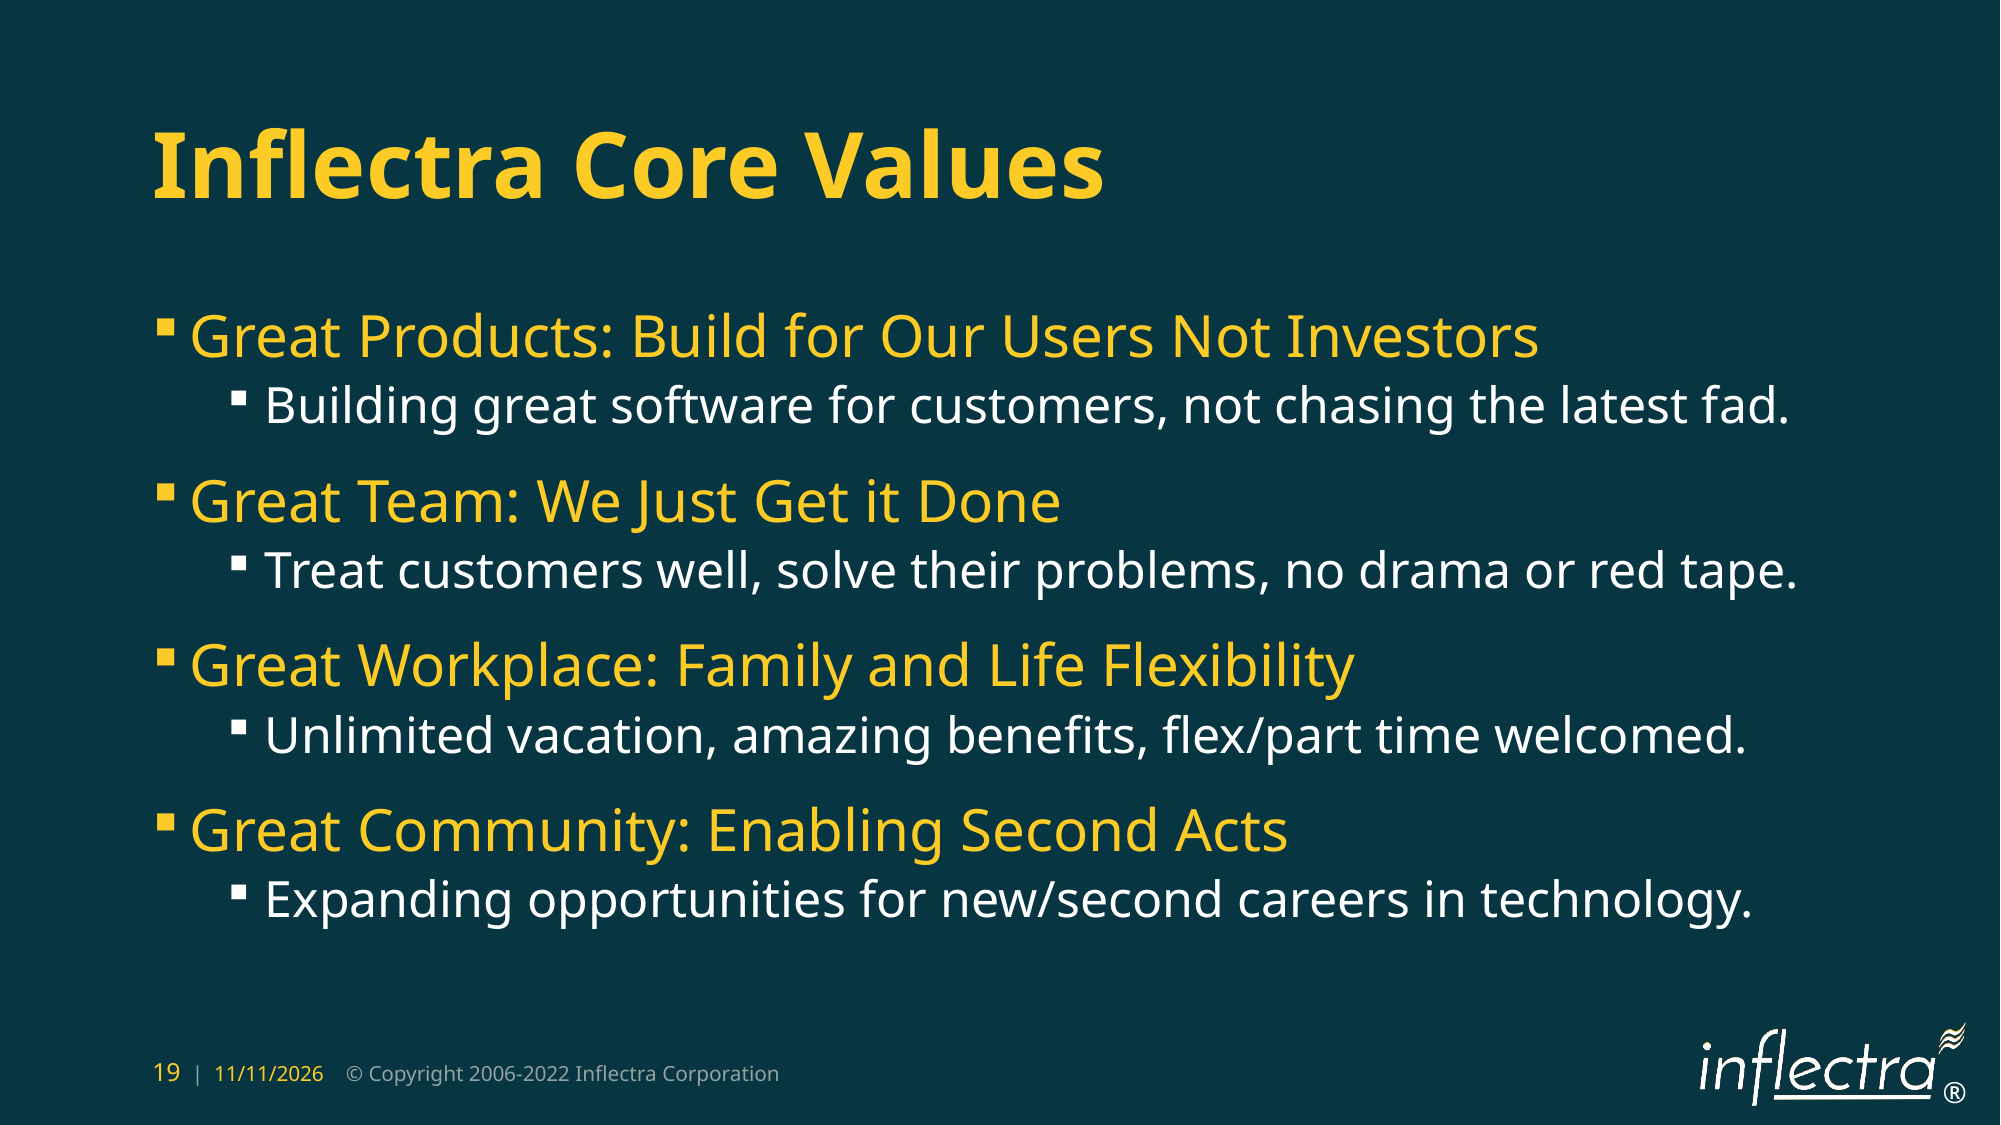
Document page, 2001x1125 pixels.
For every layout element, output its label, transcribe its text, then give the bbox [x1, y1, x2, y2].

picture [1692, 1016, 1971, 1112]
title Inflectra Core Values [137, 59, 1863, 278]
list Great Products: Build for Our Users Not Investors Building great software for customers, not chasing the latest fad. Great Team: We Just Get it Done Treat customers well, solve their problems, no drama or red tape. Great Workplace: Family and Life Flexibility Unlimited vacation, amazing benefits, flex/part time welcomed. Great Community: Enabling Second Acts Expanding opportunities for new/second careers in technology. [137, 299, 1863, 1014]
